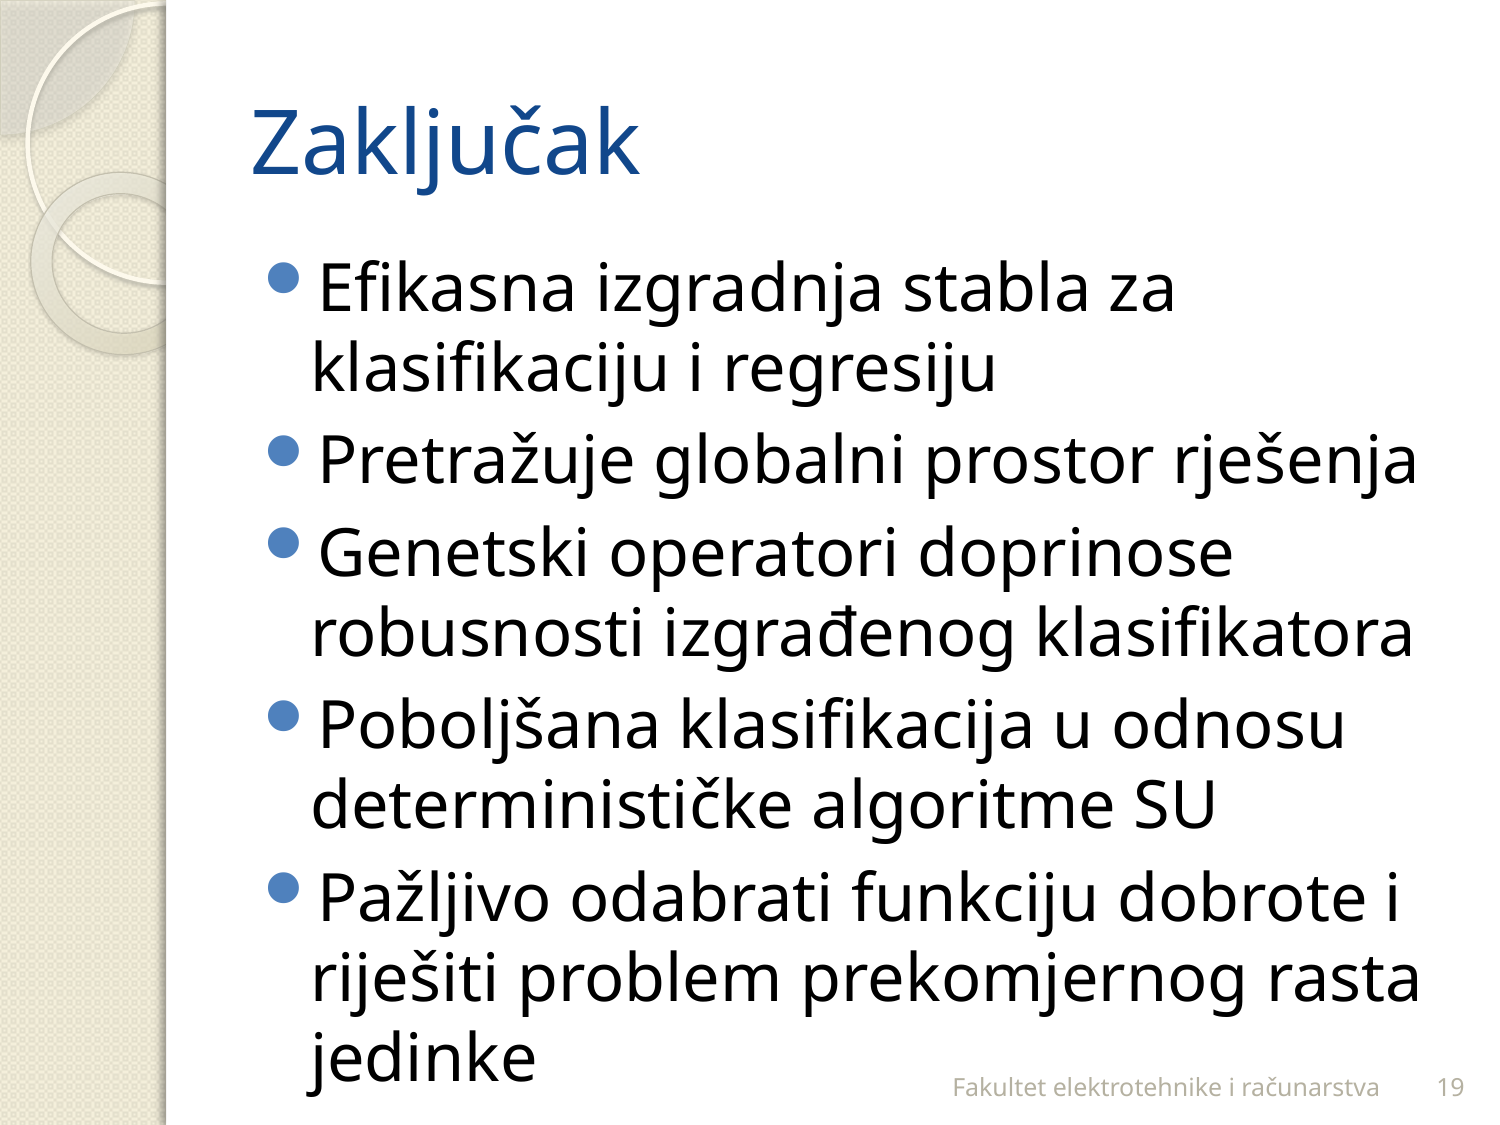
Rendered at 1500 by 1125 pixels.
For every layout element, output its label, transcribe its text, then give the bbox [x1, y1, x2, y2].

list Efikasna izgradnja stabla za klasifikaciju i regresiju Pretražuje globalni prostor rješenja Genetski operatori doprinose robusnosti izgrađenog klasifikatora Poboljšana klasifikacija u odnosu determinističke algoritme SU Pažljivo odabrati funkciju dobrote i riješiti problem prekomjernog rasta jedinke [235, 237, 1466, 1025]
footer Fakultet elektrotehnike i računarstva [937, 1034, 1413, 1113]
title Zaključak [235, 45, 1466, 233]
slide_number 19 [1413, 1034, 1488, 1113]
